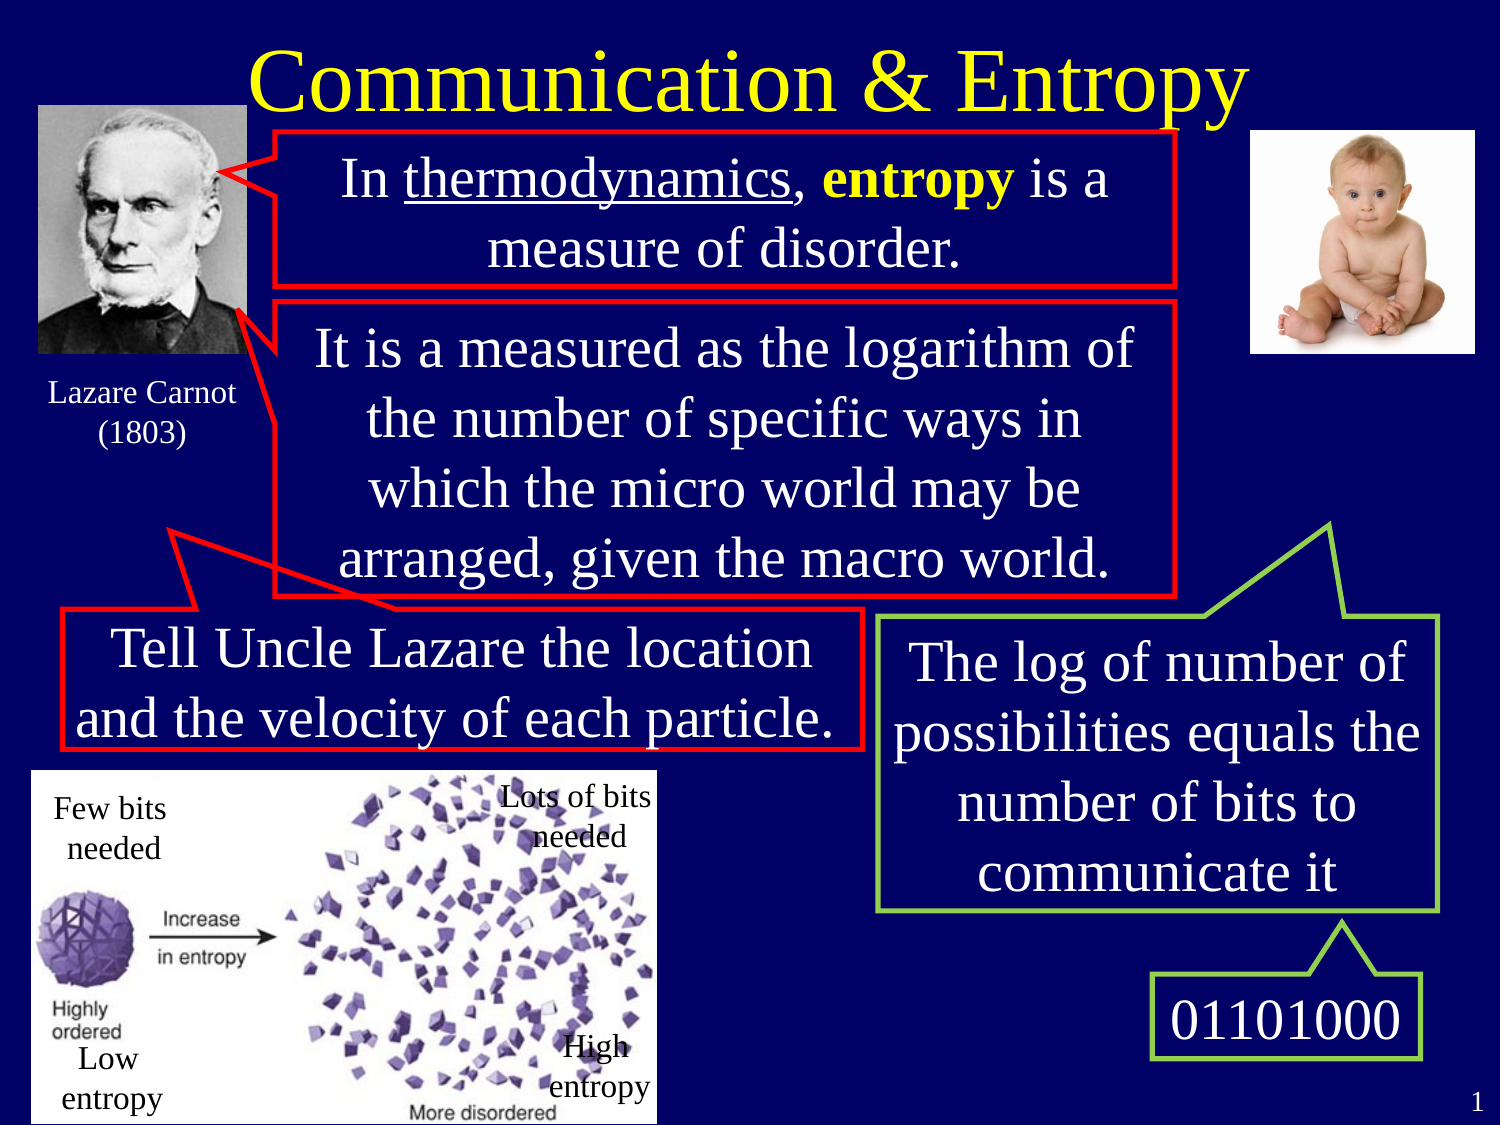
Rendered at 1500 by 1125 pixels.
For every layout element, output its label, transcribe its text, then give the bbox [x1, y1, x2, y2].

text_box In thermodynamics, entropy is a measure of disorder. [252, 131, 1175, 287]
picture [38, 105, 247, 354]
picture [1250, 129, 1475, 354]
text_box Tell Uncle Lazare the location and the velocity of each particle. [62, 531, 863, 750]
text_box Lots of bits needed [485, 766, 675, 862]
picture [30, 770, 657, 1125]
title Communication & Entropy [75, 0, 1425, 150]
text_box High entropy [660, 1016, 666, 1112]
text_box Lazare Carnot (1803) [32, 362, 261, 457]
text_box The log of number of possibilities equals the number of bits to communicate it [878, 525, 1438, 911]
text_box 01101000 [1152, 922, 1421, 1059]
text_box It is a measured as the logarithm of the number of specific ways in which the micro world may be arranged, given the macro world. [252, 301, 1175, 597]
